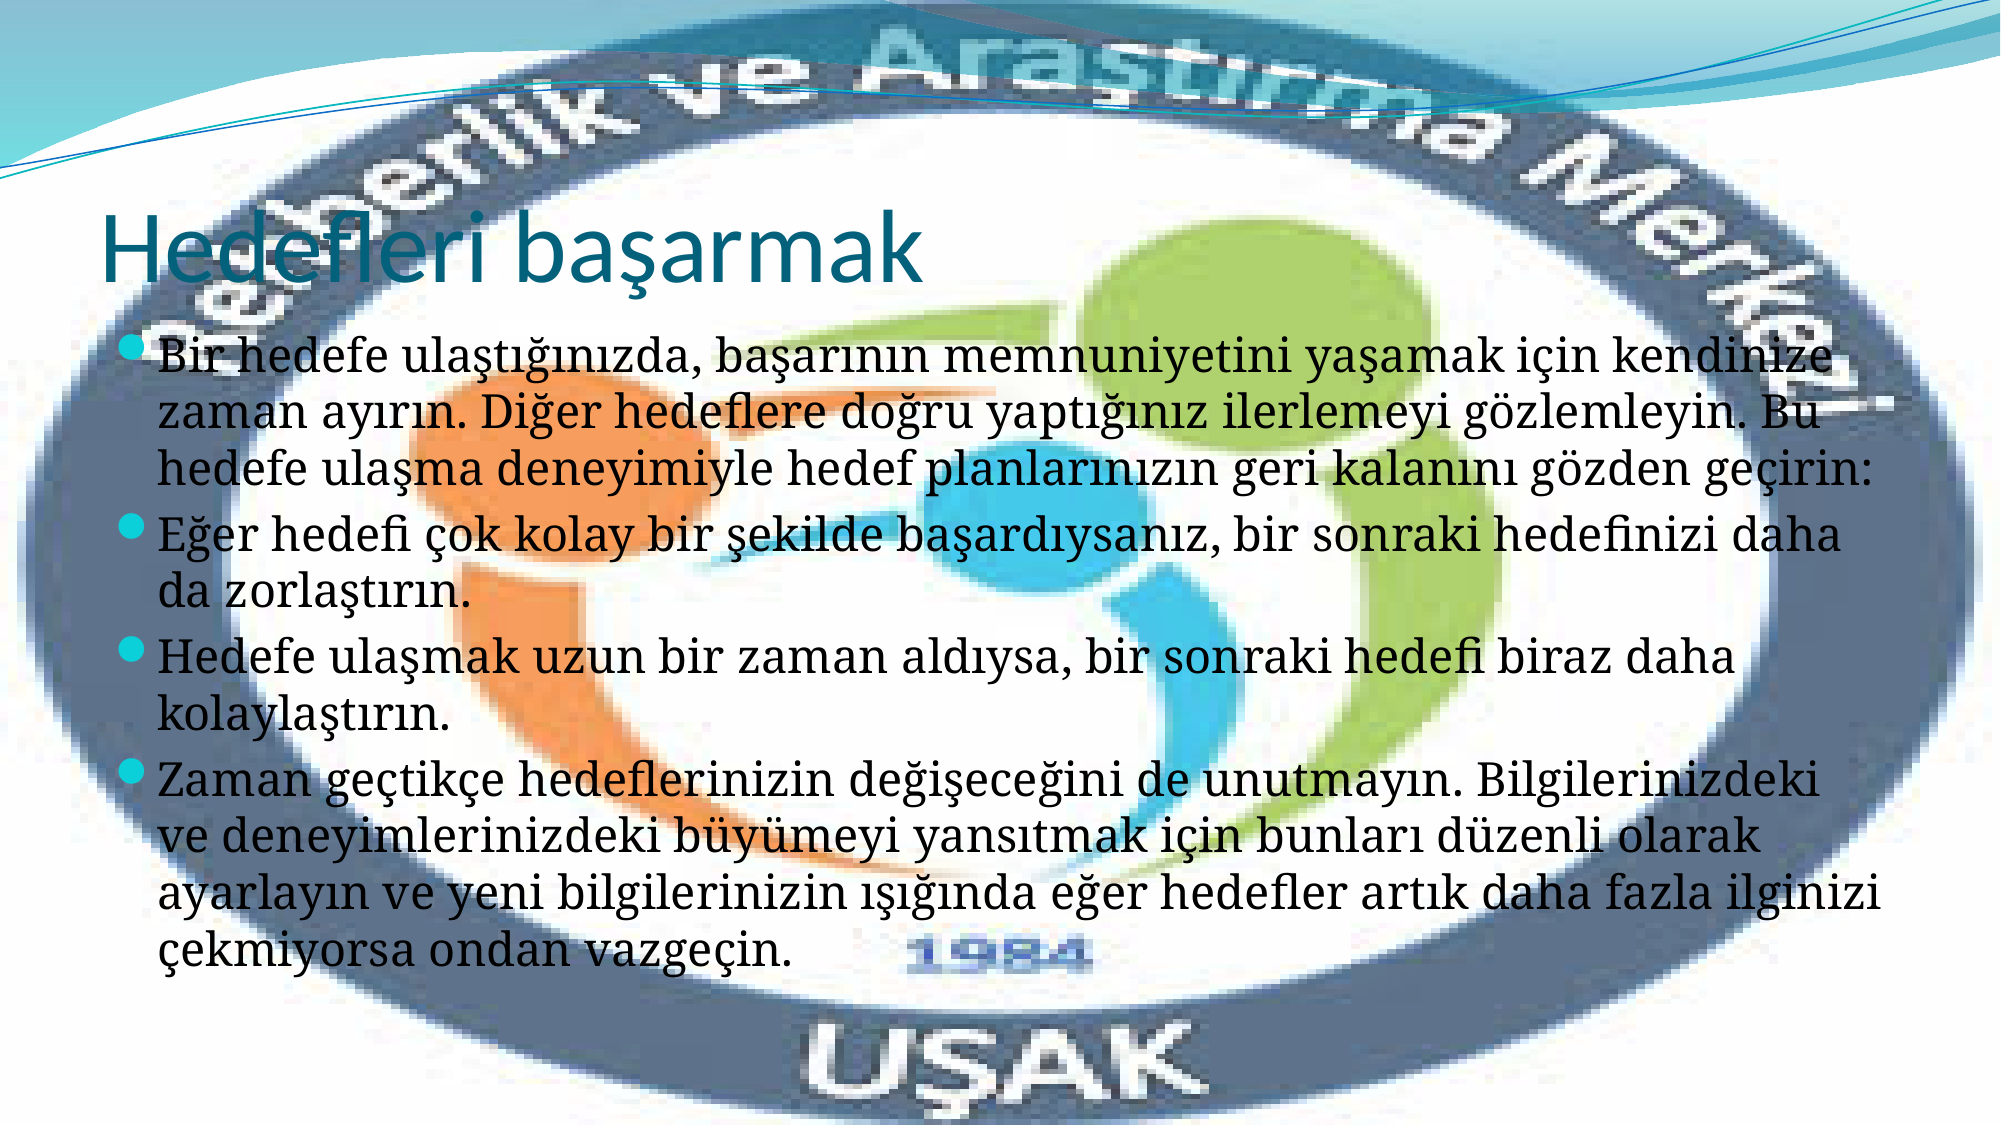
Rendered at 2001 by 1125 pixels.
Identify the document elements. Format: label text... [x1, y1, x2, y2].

title Hedefleri başarmak [99, 115, 1900, 303]
list Bir hedefe ulaştığınızda, başarının memnuniyetini yaşamak için kendinize zaman ayırın. Diğer hedeflere doğru yaptığınız ilerlemeyi gözlemleyin. Bu hedefe ulaşma deneyimiyle hedef planlarınızın geri kalanını gözden geçirin: Eğer hedefi çok kolay bir şekilde başardıysanız, bir sonraki hedefinizi daha da zorlaştırın. Hedefe ulaşmak uzun bir zaman aldıysa, bir sonraki hedefi biraz daha kolaylaştırın. Zaman geçtikçe hedeflerinizin değişeceğini de unutmayın. Bilgilerinizdeki ve deneyimlerinizdeki büyümeyi yansıtmak için bunları düzenli olarak ayarlayın ve yeni bilgilerinizin ışığında eğer hedefler artık daha fazla ilginizi çekmiyorsa ondan vazgeçin. [99, 317, 1900, 1038]
